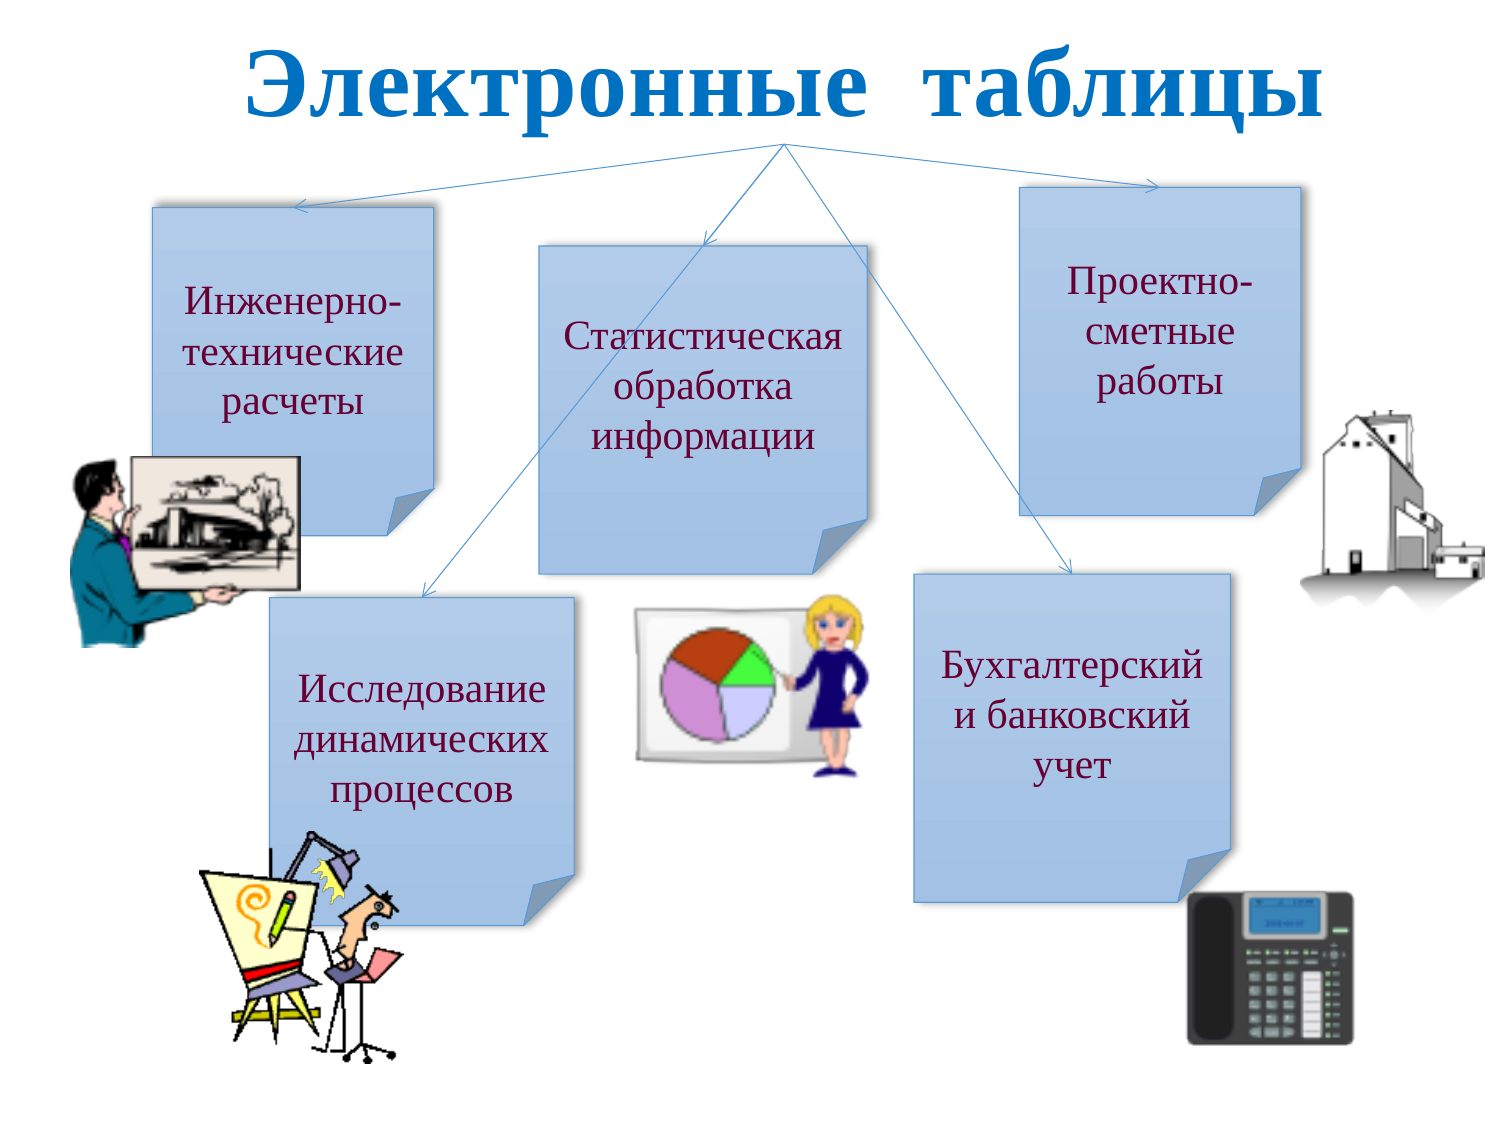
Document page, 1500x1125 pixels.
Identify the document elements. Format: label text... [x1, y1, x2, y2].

text_box Исследование динамических процессов [268, 597, 576, 927]
picture [70, 456, 301, 648]
picture [1300, 410, 1485, 615]
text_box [292, 145, 421, 208]
text_box Электронные таблицы [199, 9, 1370, 145]
picture [1171, 820, 1368, 1075]
text_box Инженерно-технические расчеты [151, 207, 421, 537]
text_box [421, 145, 785, 598]
picture [199, 831, 404, 1064]
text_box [784, 145, 1073, 575]
text_box Проектно-сметные работы [1073, 186, 1302, 517]
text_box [1073, 145, 1161, 188]
text_box Бухгалтерский и банковский учет [913, 573, 1231, 903]
picture [620, 585, 887, 789]
